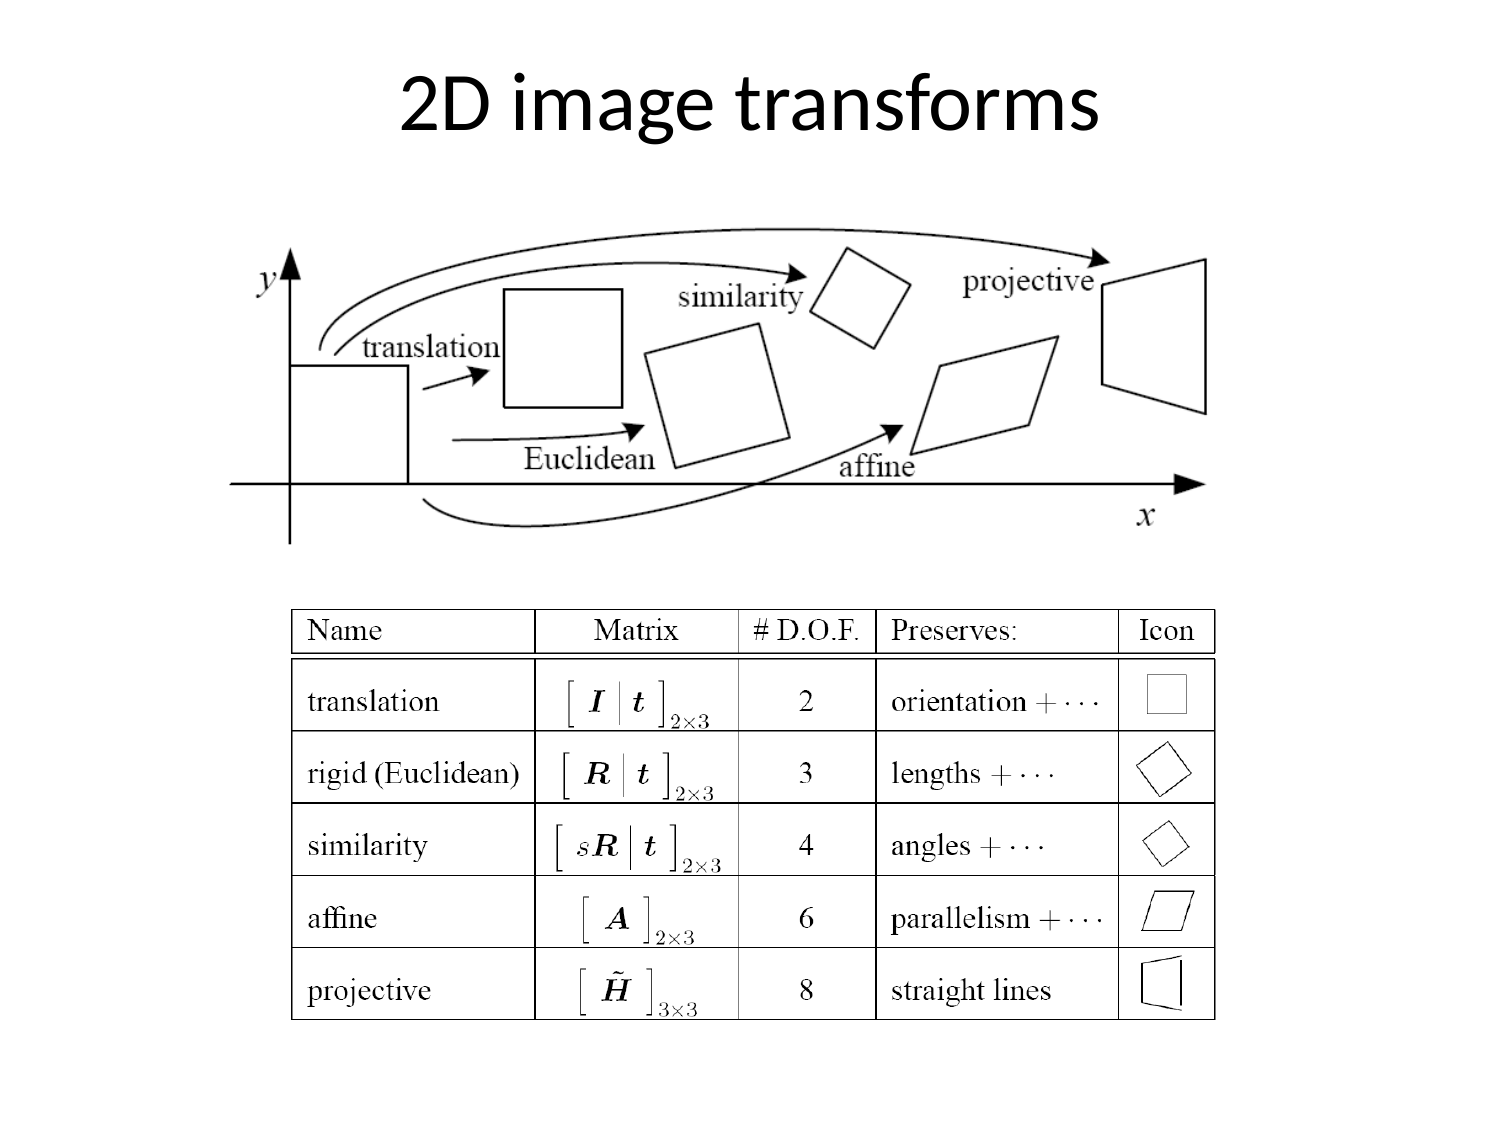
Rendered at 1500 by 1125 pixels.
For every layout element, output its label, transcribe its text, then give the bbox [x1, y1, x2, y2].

picture [218, 212, 1282, 563]
picture [268, 587, 1244, 1038]
title 2D image transforms [75, 45, 1425, 150]
